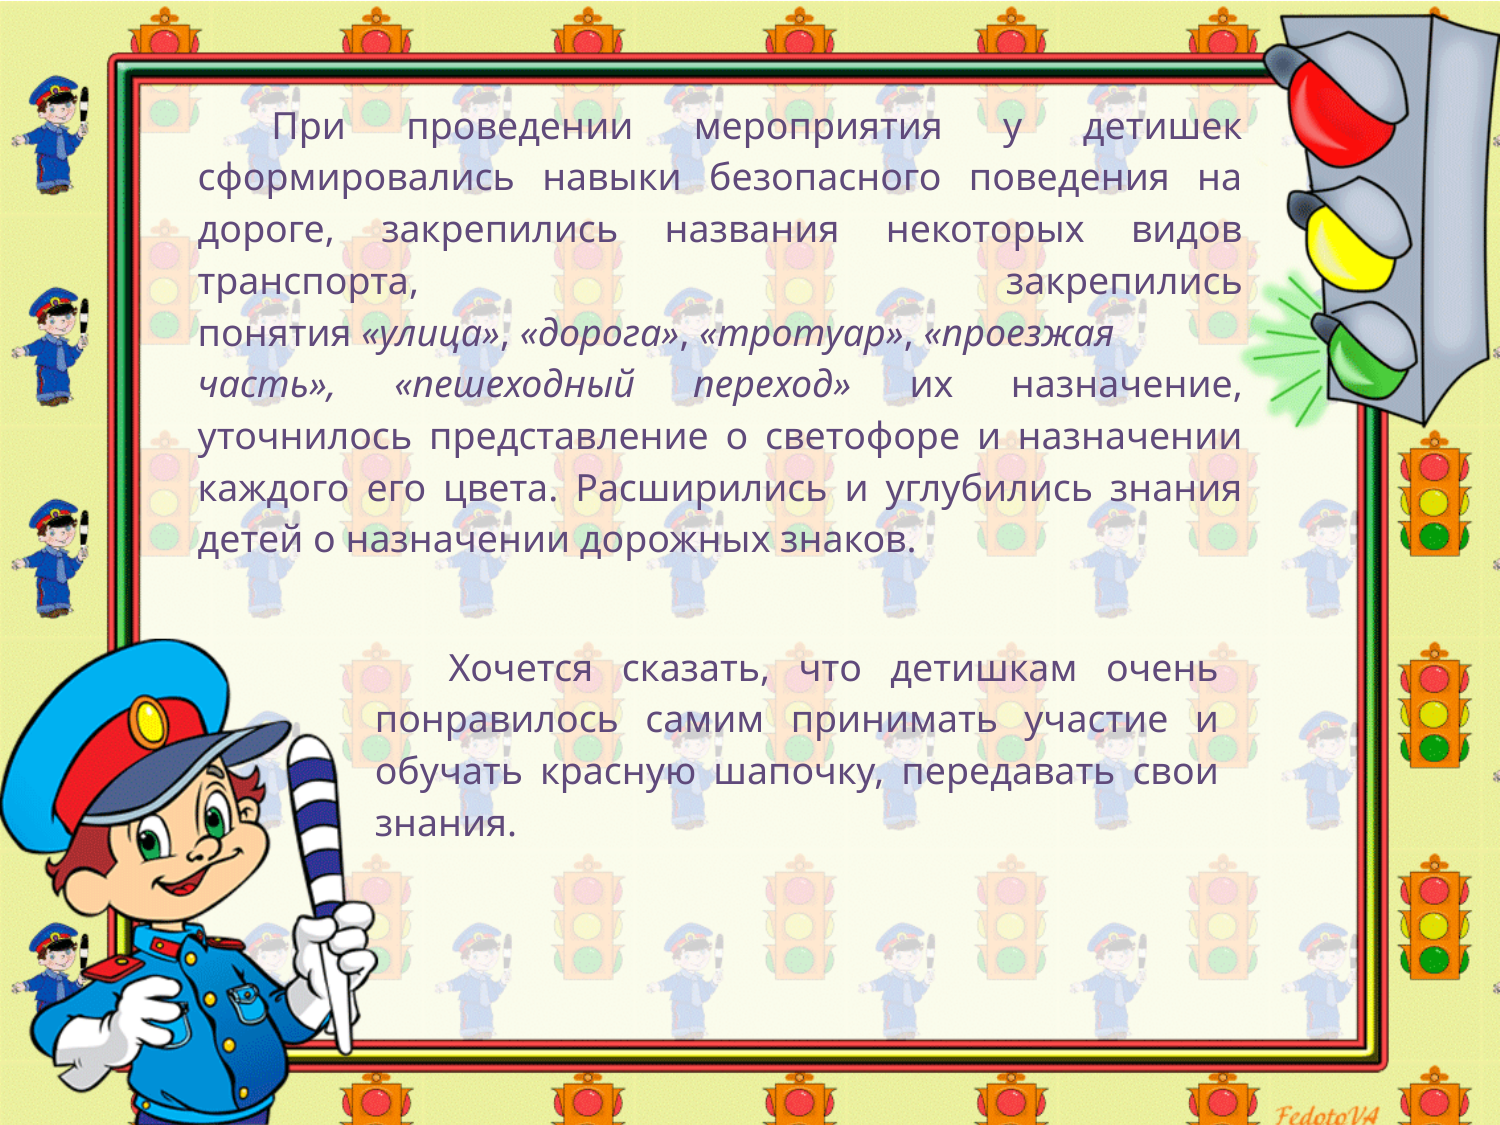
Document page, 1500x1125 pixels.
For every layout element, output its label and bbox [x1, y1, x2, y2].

list [0, 0, 1500, 1125]
